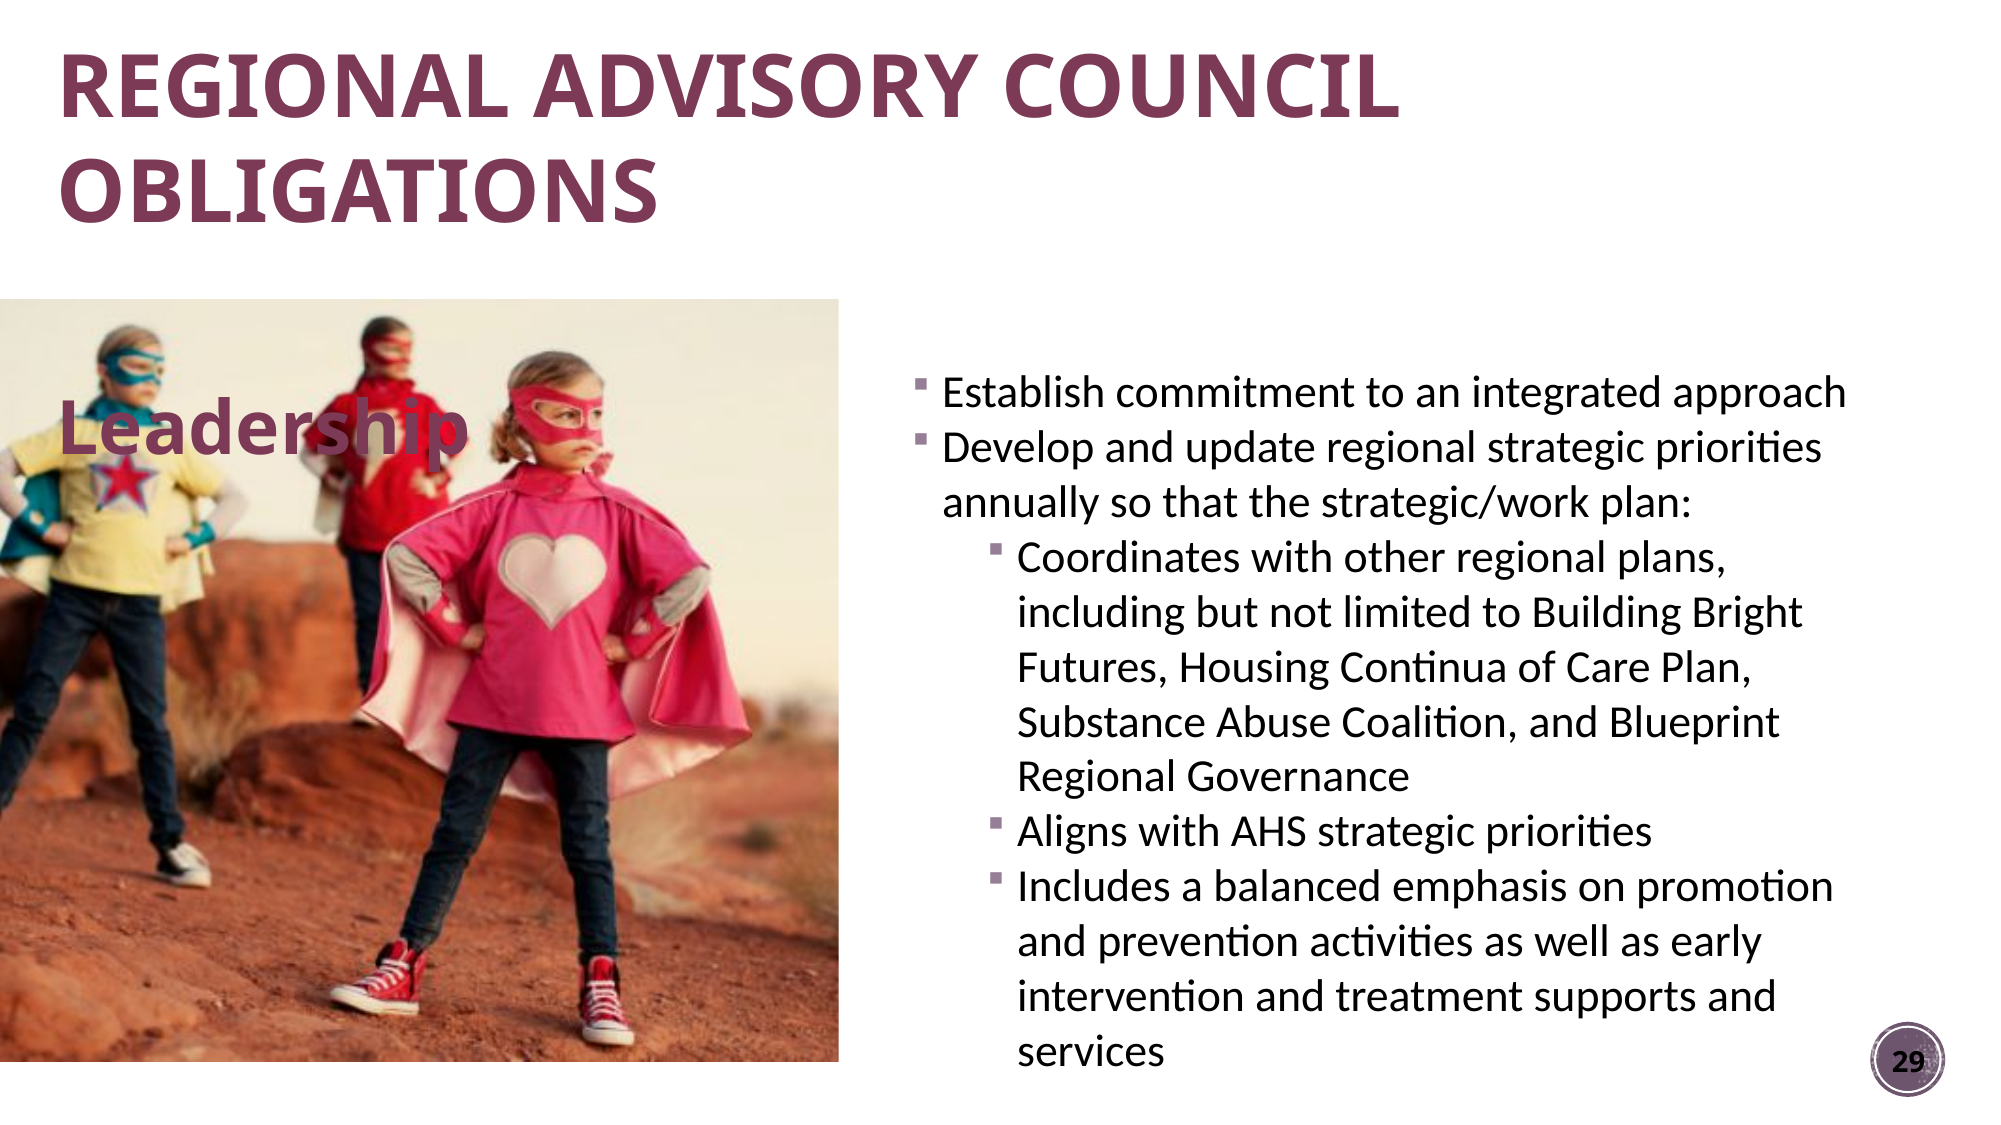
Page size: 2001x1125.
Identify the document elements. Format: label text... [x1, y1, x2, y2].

picture [0, 299, 839, 1062]
text_box REGIONAL ADVISORY COUNCIL OBLIGATIONS Leadership [41, 22, 2000, 547]
text_box Establish commitment to an integrated approach Develop and update regional strategic priorities annually so that the strategic/work plan: Coordinates with other regional plans, including but not limited to Building Bright Futures, Housing Continua of Care Plan, Substance Abuse Coalition, and Blueprint Regional Governance Aligns with AHS strategic priorities Includes a balanced emphasis on promotion and prevention activities as well as early intervention and treatment supports and services [880, 547, 1909, 1094]
slide_number 29 [1852, 1033, 1965, 1094]
